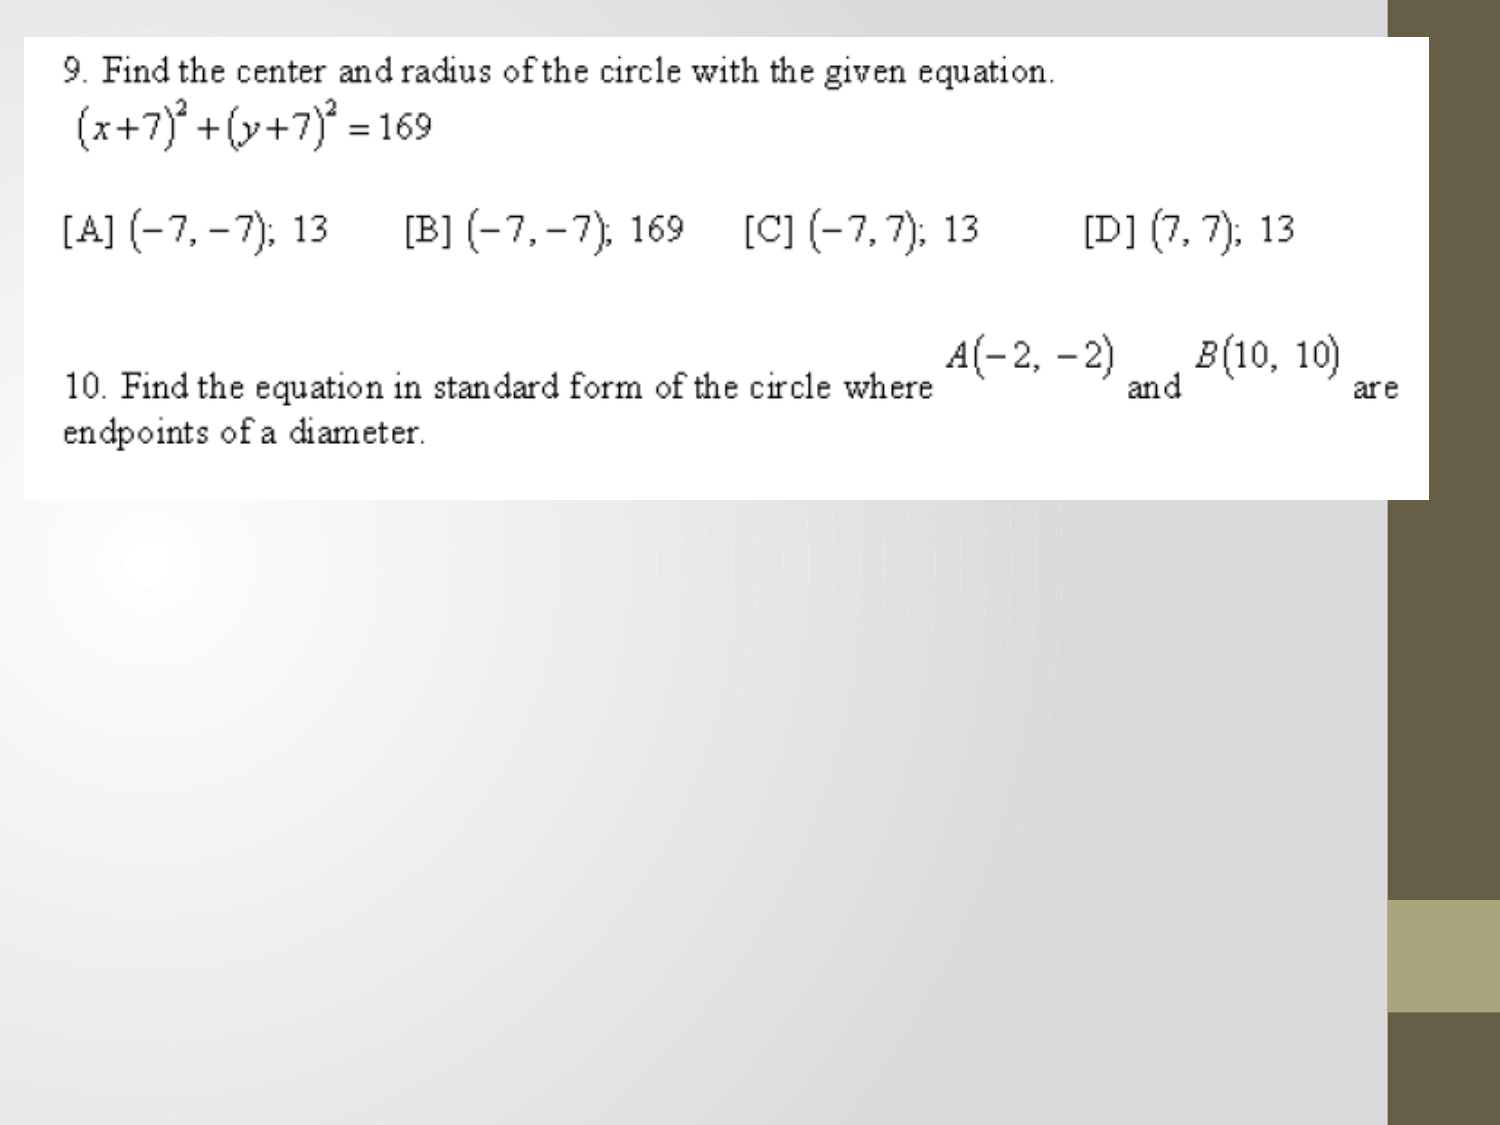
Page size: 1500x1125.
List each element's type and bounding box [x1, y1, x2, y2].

picture [24, 36, 1430, 501]
